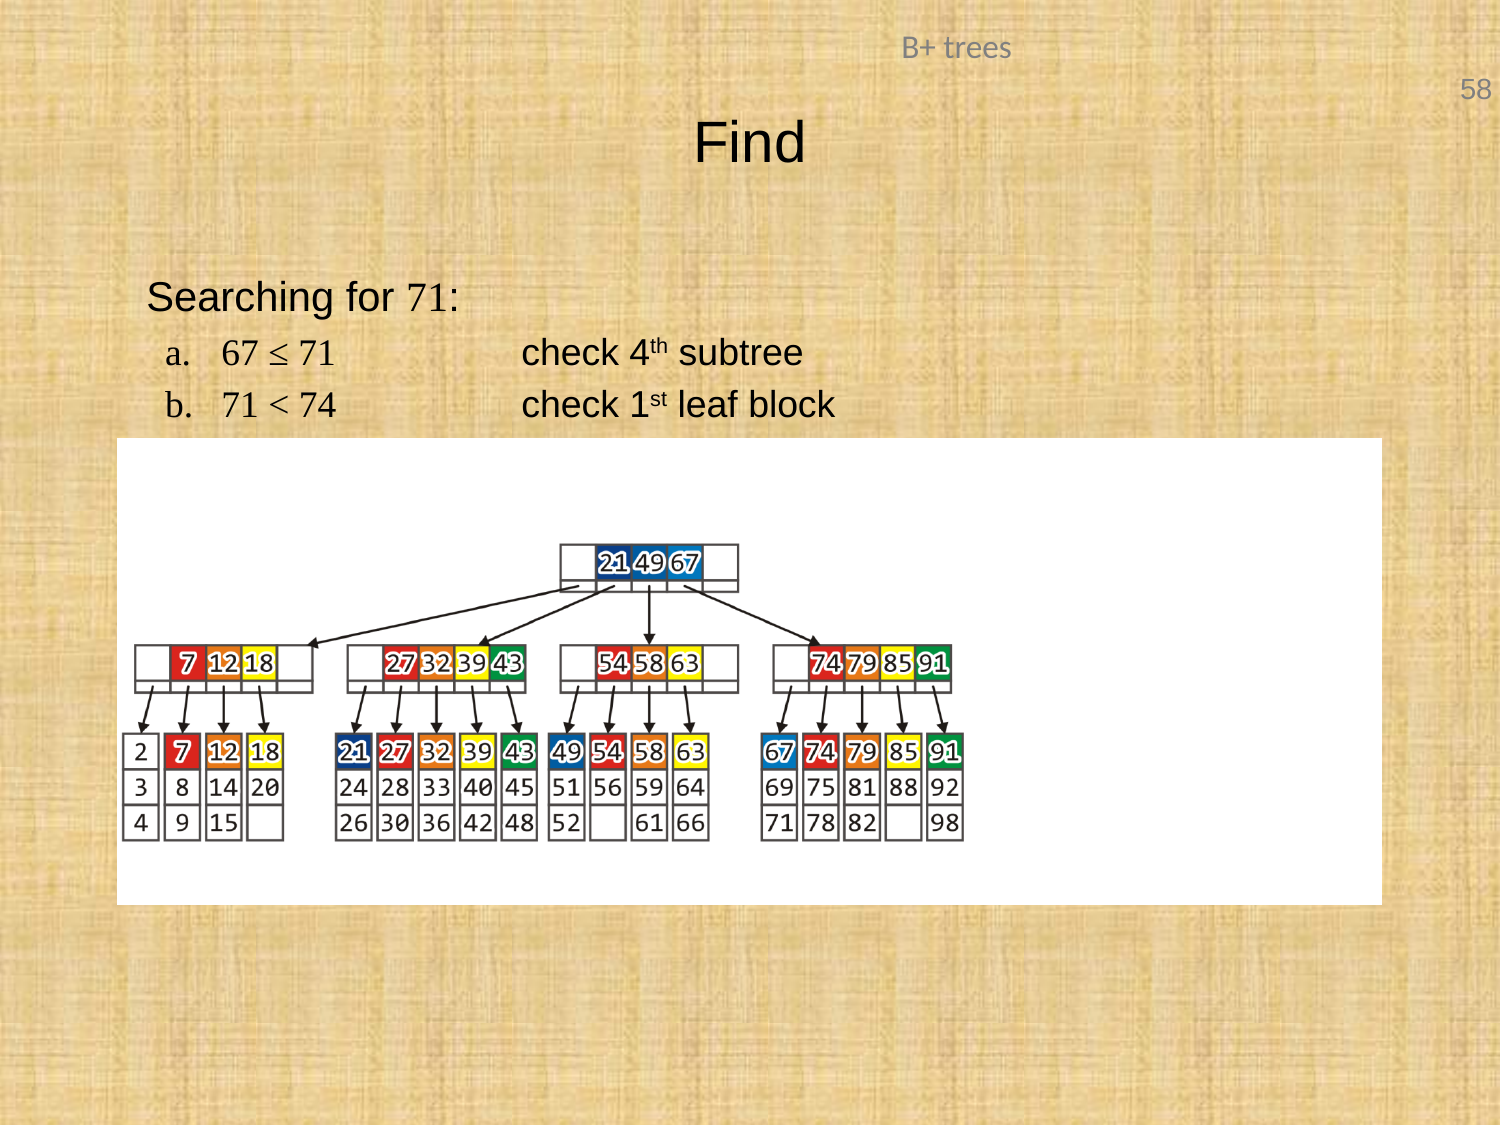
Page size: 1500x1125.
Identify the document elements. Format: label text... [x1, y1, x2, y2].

picture [0, 0, 1500, 1125]
title Find [74, 44, 1426, 233]
list Searching for 71: 67 ≤ 71 check 4th subtree 71 < 74 check 1st leaf block [74, 262, 1426, 1006]
